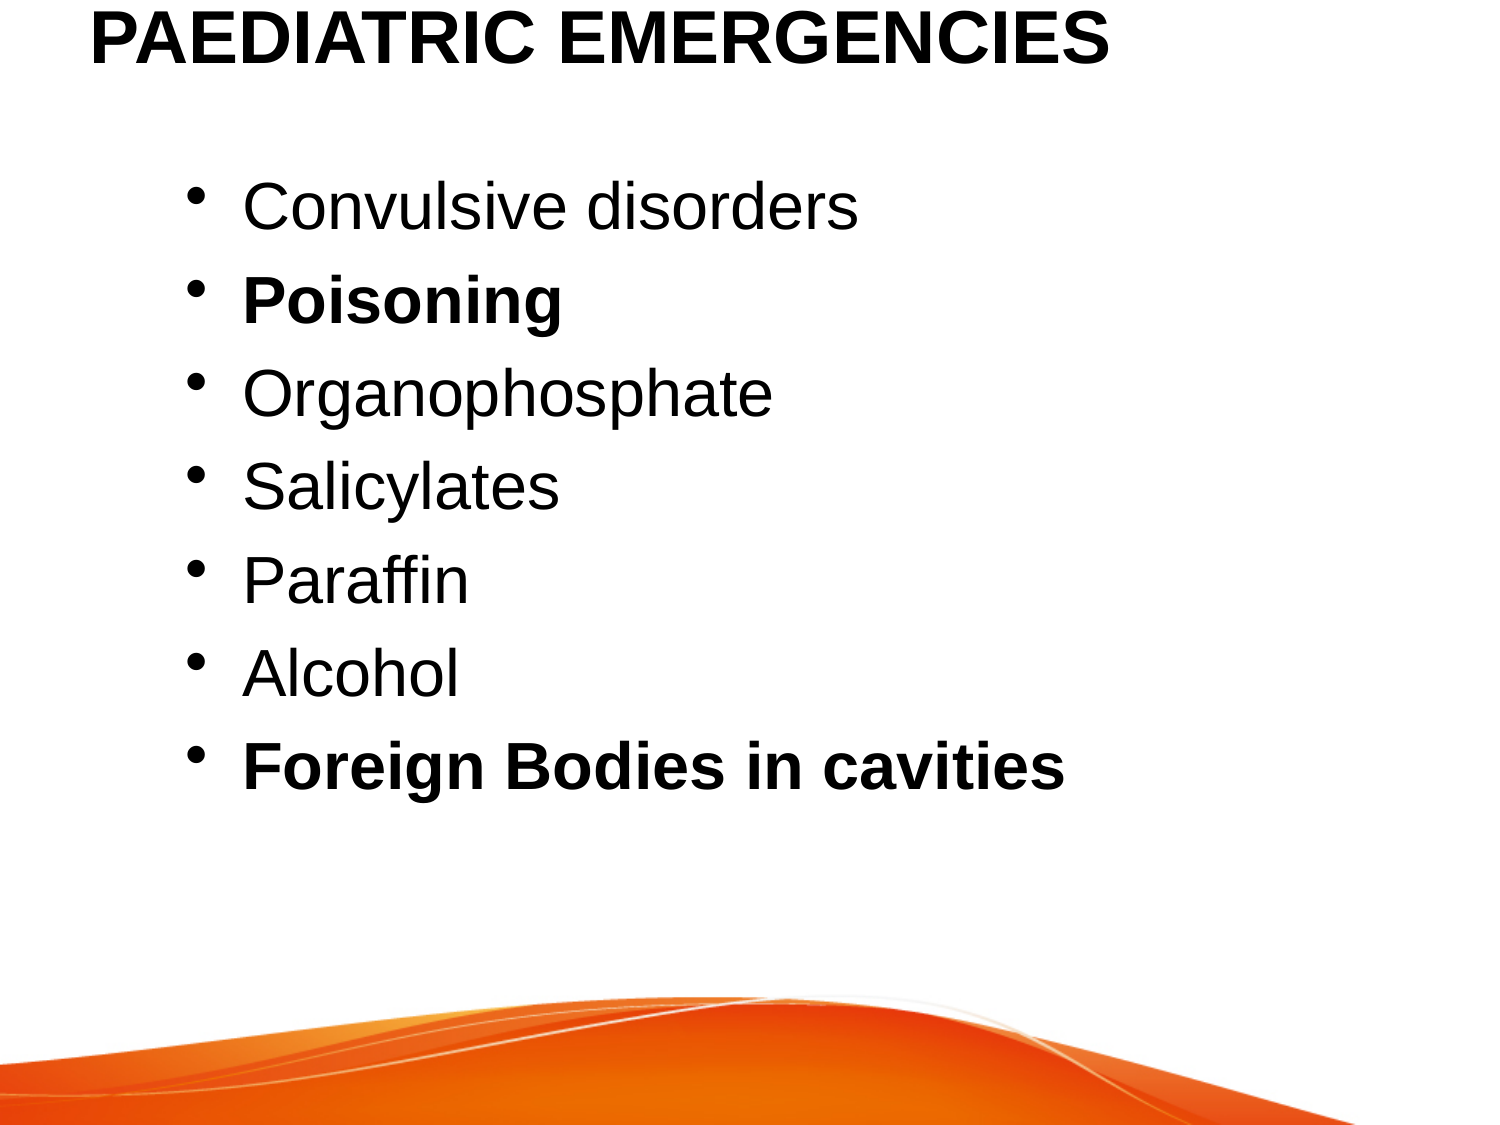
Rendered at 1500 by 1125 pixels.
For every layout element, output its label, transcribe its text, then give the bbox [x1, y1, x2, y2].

title PAEDIATRIC EMERGENCIES [74, 30, 1426, 127]
list Convulsive disorders Poisoning Organophosphate Salicylates Paraffin Alcohol Foreign Bodies in cavities [170, 155, 1441, 1109]
slide_number [1074, 1024, 1425, 1103]
picture [0, 0, 1500, 1125]
